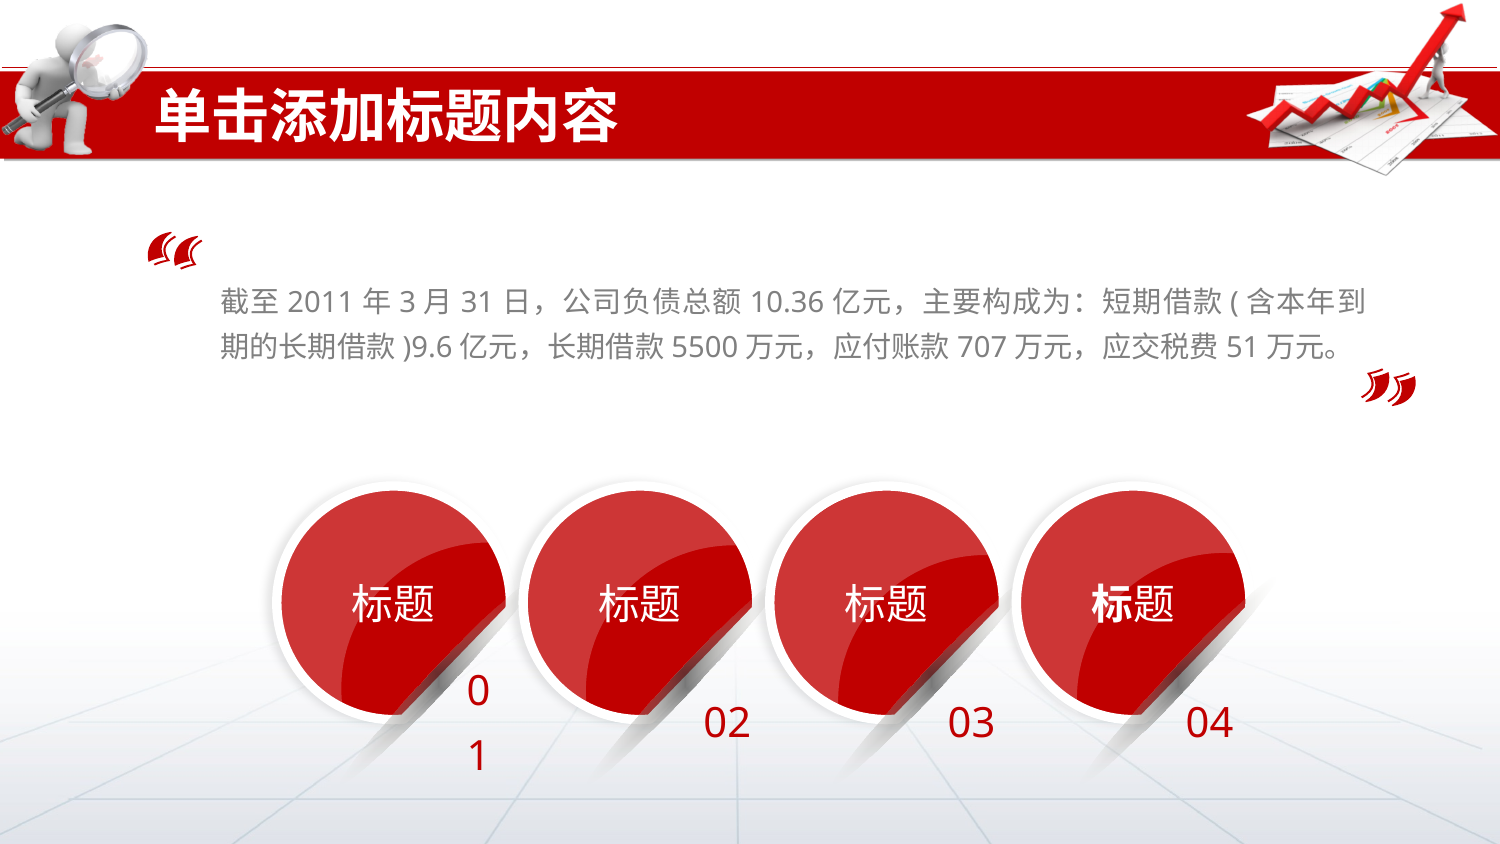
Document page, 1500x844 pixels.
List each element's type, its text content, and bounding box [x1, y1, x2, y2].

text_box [1010, 485, 1251, 824]
picture [0, 0, 1500, 844]
text_box [147, 231, 177, 266]
text_box 单击添加标题内容 [138, 71, 635, 157]
text_box 截至2011年3月31日，公司负债总额10.36亿元，主要构成为：短期借款(含本年到期的长期借款)9.6亿元，长期借款5500万元，应付账款707万元，应交税费51万元。 [205, 224, 1382, 412]
text_box [174, 235, 203, 270]
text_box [519, 479, 770, 824]
text_box [1360, 368, 1390, 403]
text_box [274, 477, 515, 824]
text_box [1387, 372, 1416, 407]
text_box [769, 485, 1009, 824]
